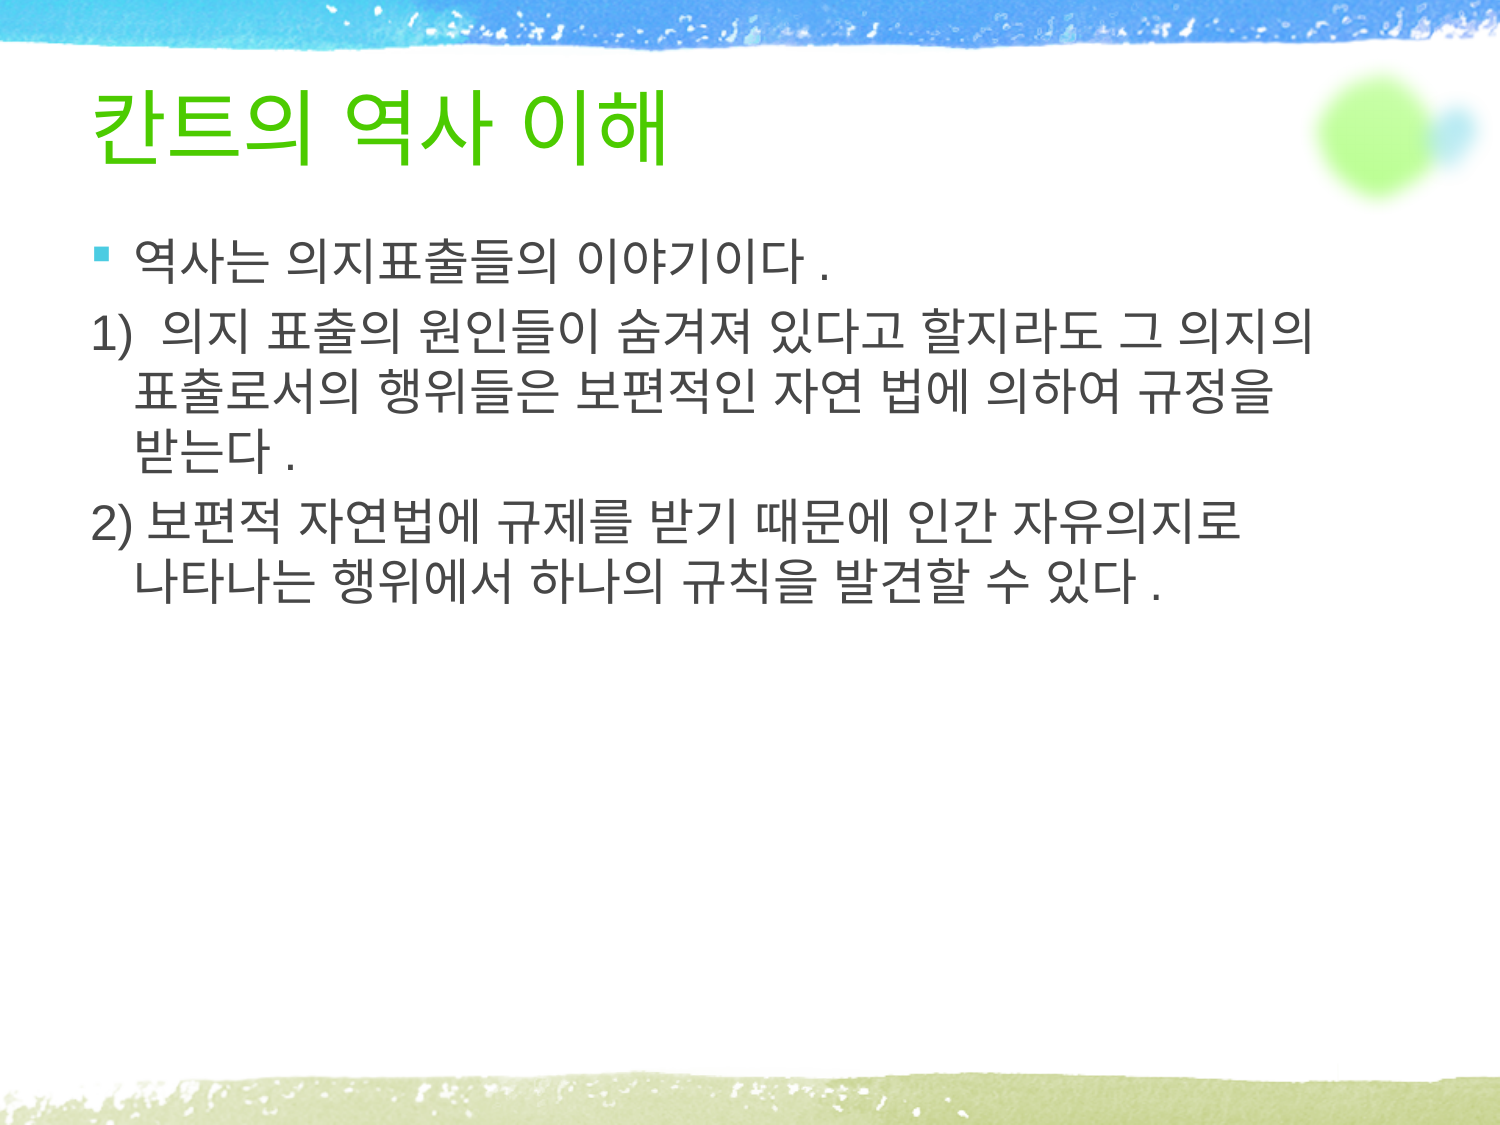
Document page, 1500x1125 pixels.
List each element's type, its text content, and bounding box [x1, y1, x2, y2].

title 칸트의 역사 이해 [75, 50, 1425, 202]
picture [0, 0, 1500, 58]
list 역사는 의지표출들의 이야기이다. 1) 의지 표출의 원인들이 숨겨져 있다고 할지라도 그 의지의 표출로서의 행위들은 보편적인 자연 법에 의하여 규정을 받는다. 2)보편적 자연법에 규제를 받기 때문에 인간 자유의지로 나타나는 행위에서 하나의 규칙을 발견할 수 있다. [75, 222, 1425, 1005]
